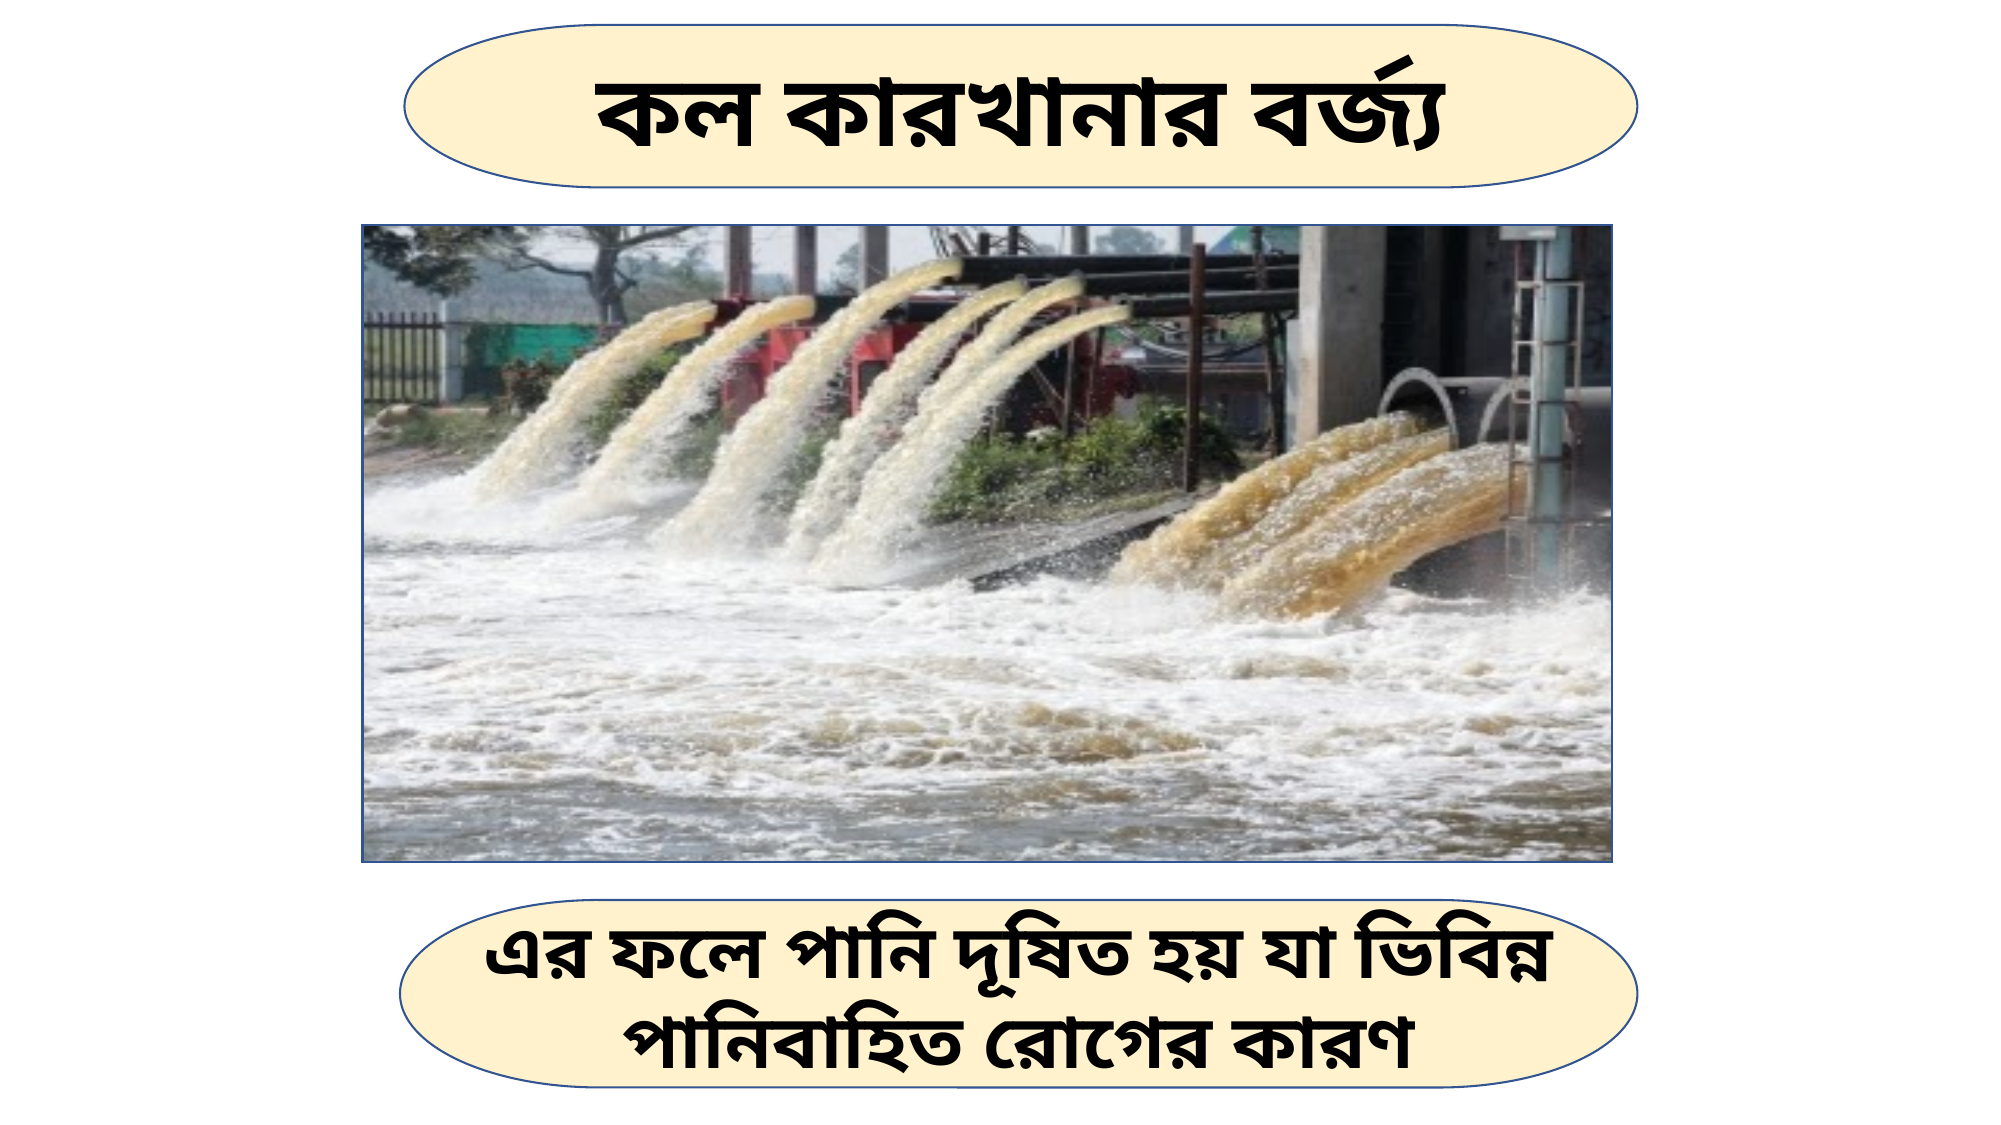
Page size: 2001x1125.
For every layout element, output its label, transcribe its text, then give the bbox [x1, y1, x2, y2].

text_box [361, 224, 1613, 863]
text_box কল কারখানার বর্জ্য [403, 23, 1639, 189]
text_box এর ফলে পানি দূষিত হয় যা ভিবিন্ন পানিবাহিত রোগের কারণ [398, 898, 1639, 1089]
